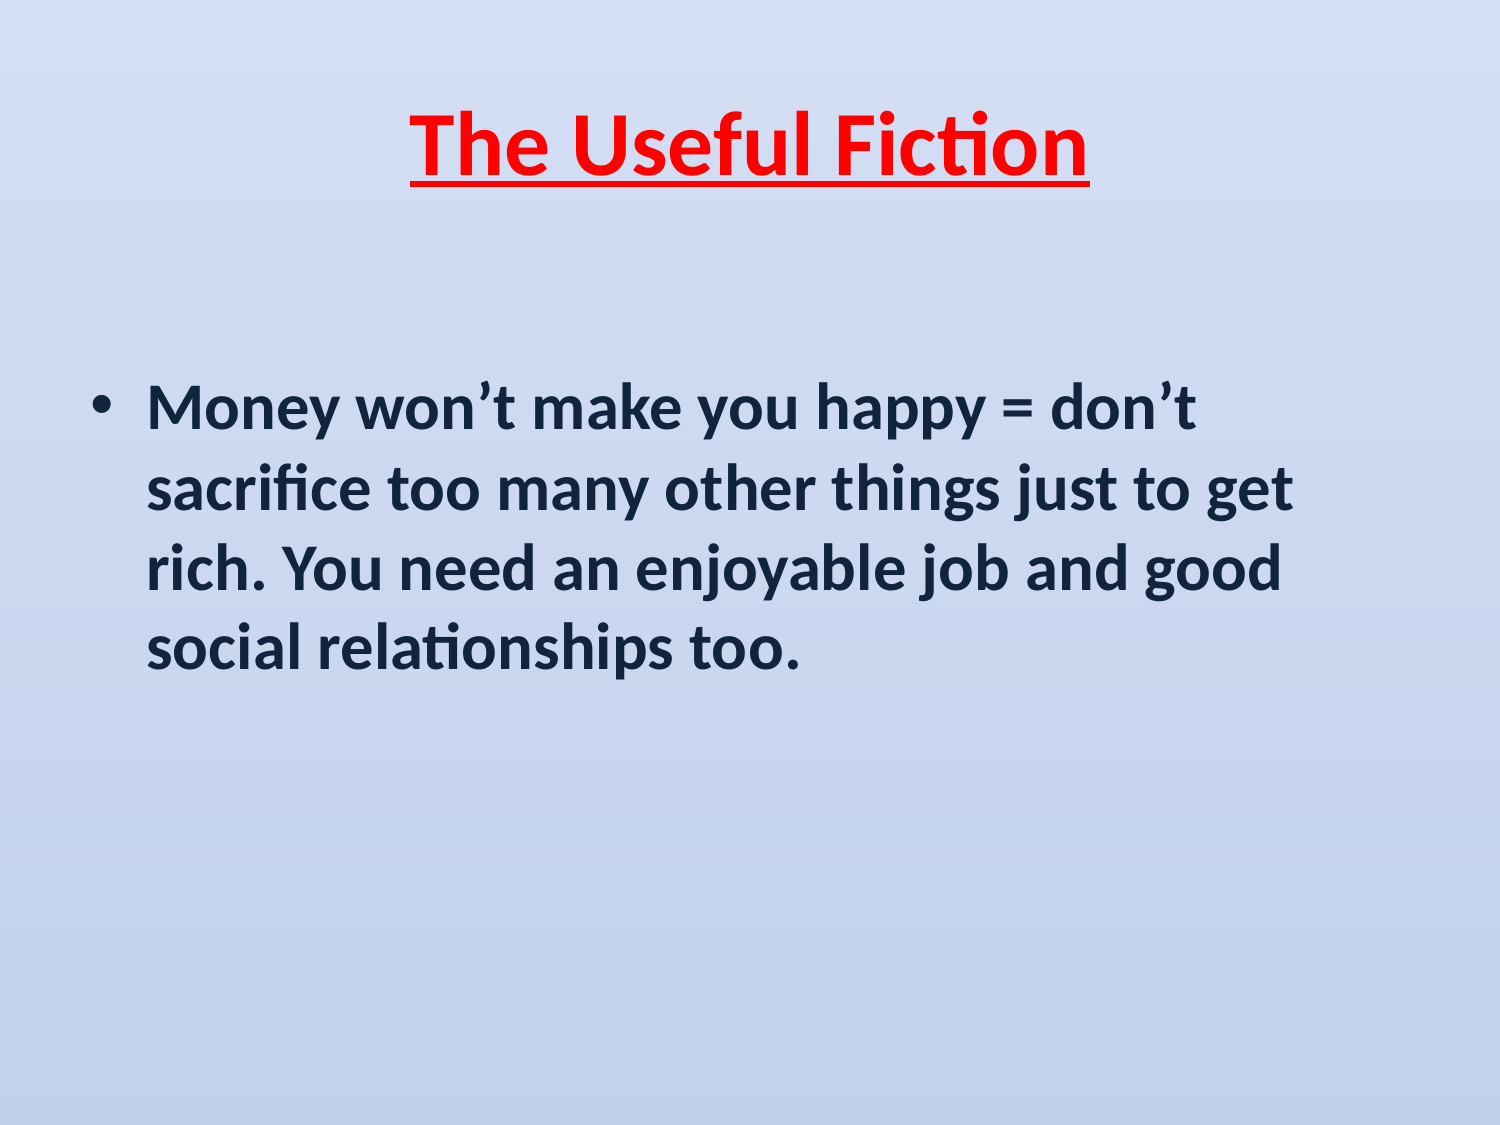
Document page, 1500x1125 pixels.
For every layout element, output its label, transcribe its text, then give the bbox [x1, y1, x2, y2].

list Money won’t make you happy = don’t sacrifice too many other things just to get rich. You need an enjoyable job and good social relationships too. [75, 262, 1425, 1005]
title The Useful Fiction [75, 45, 1425, 233]
